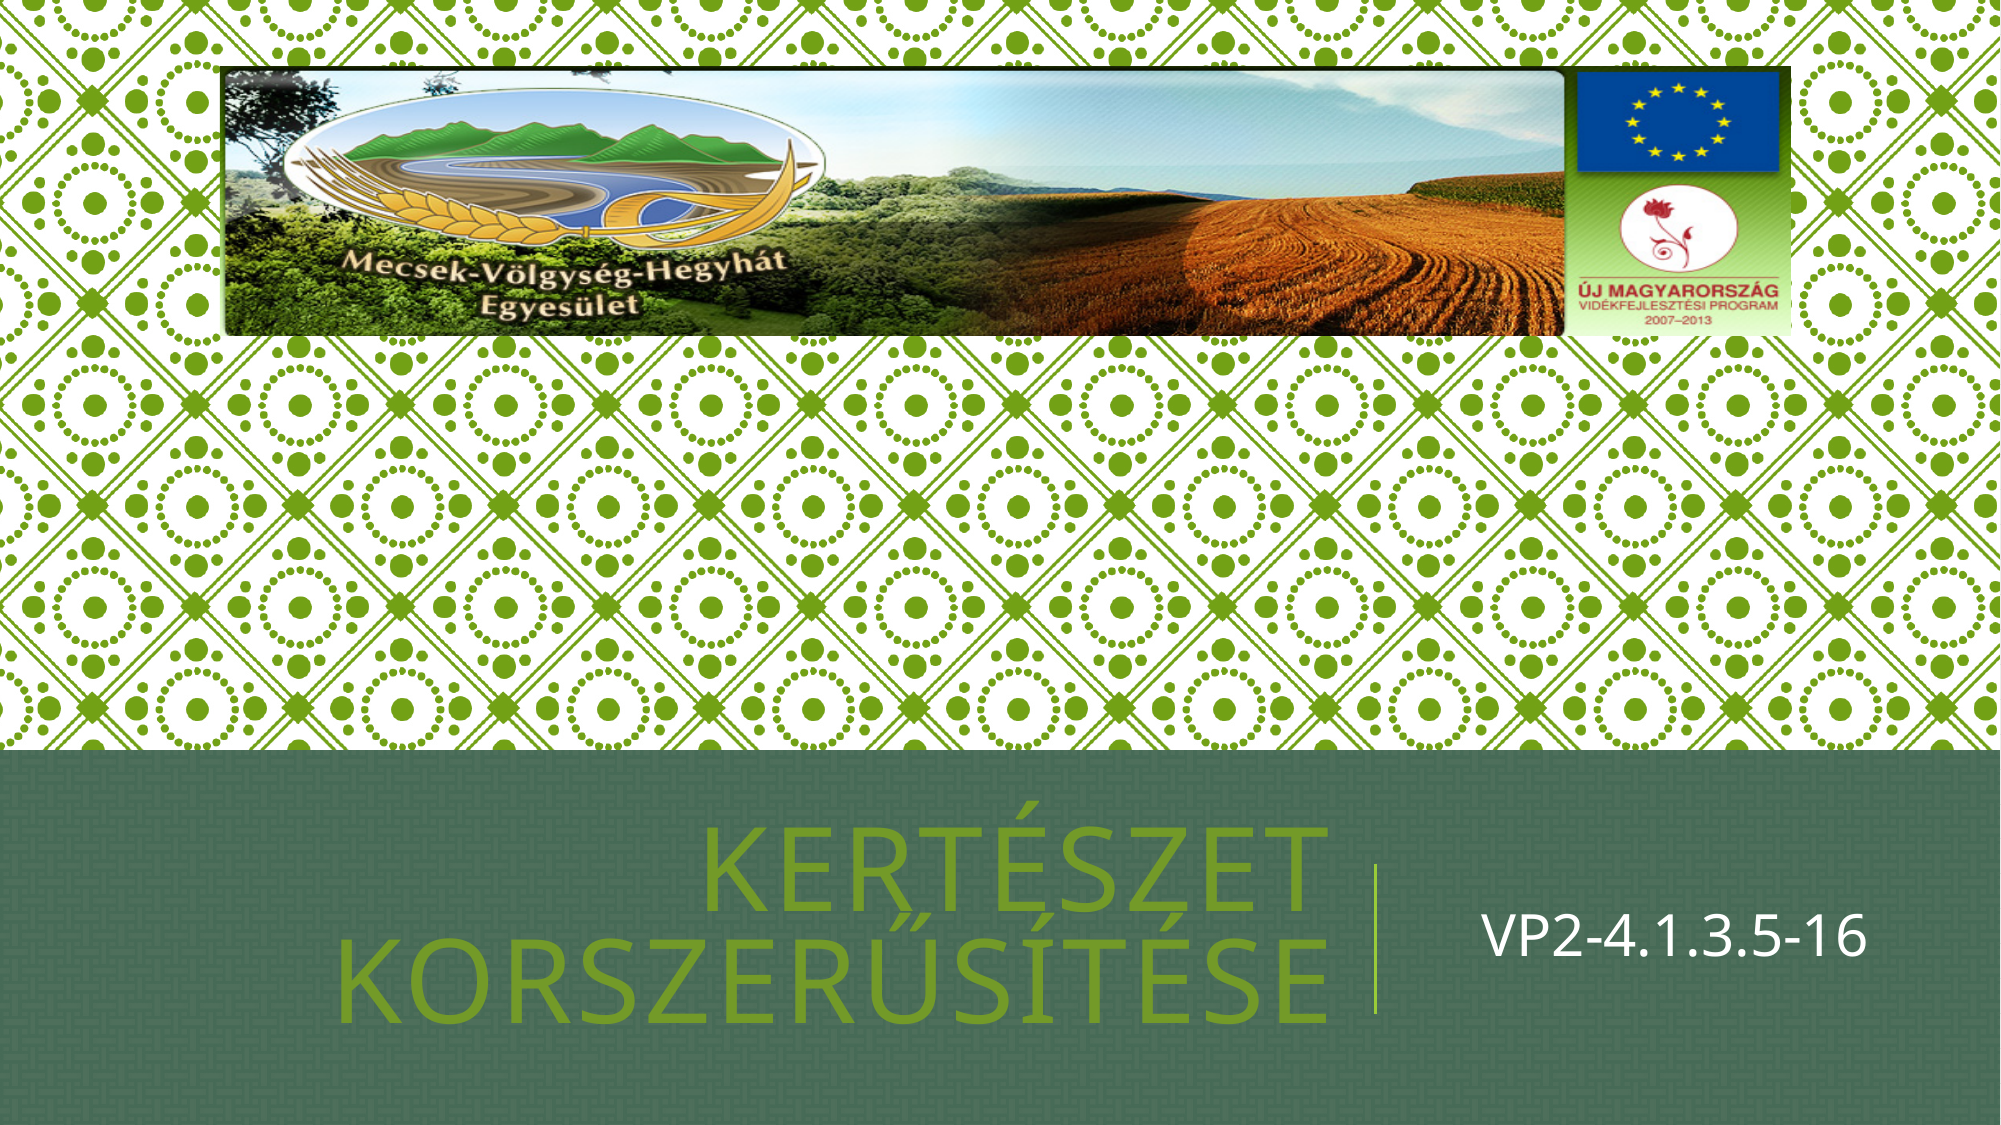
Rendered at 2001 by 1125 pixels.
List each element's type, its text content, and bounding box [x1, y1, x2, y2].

title Kertészet korszerűsítése [75, 813, 1350, 1054]
subtitle VP2-4.1.3.5-16 [1412, 813, 1938, 1054]
picture [219, 66, 1792, 336]
